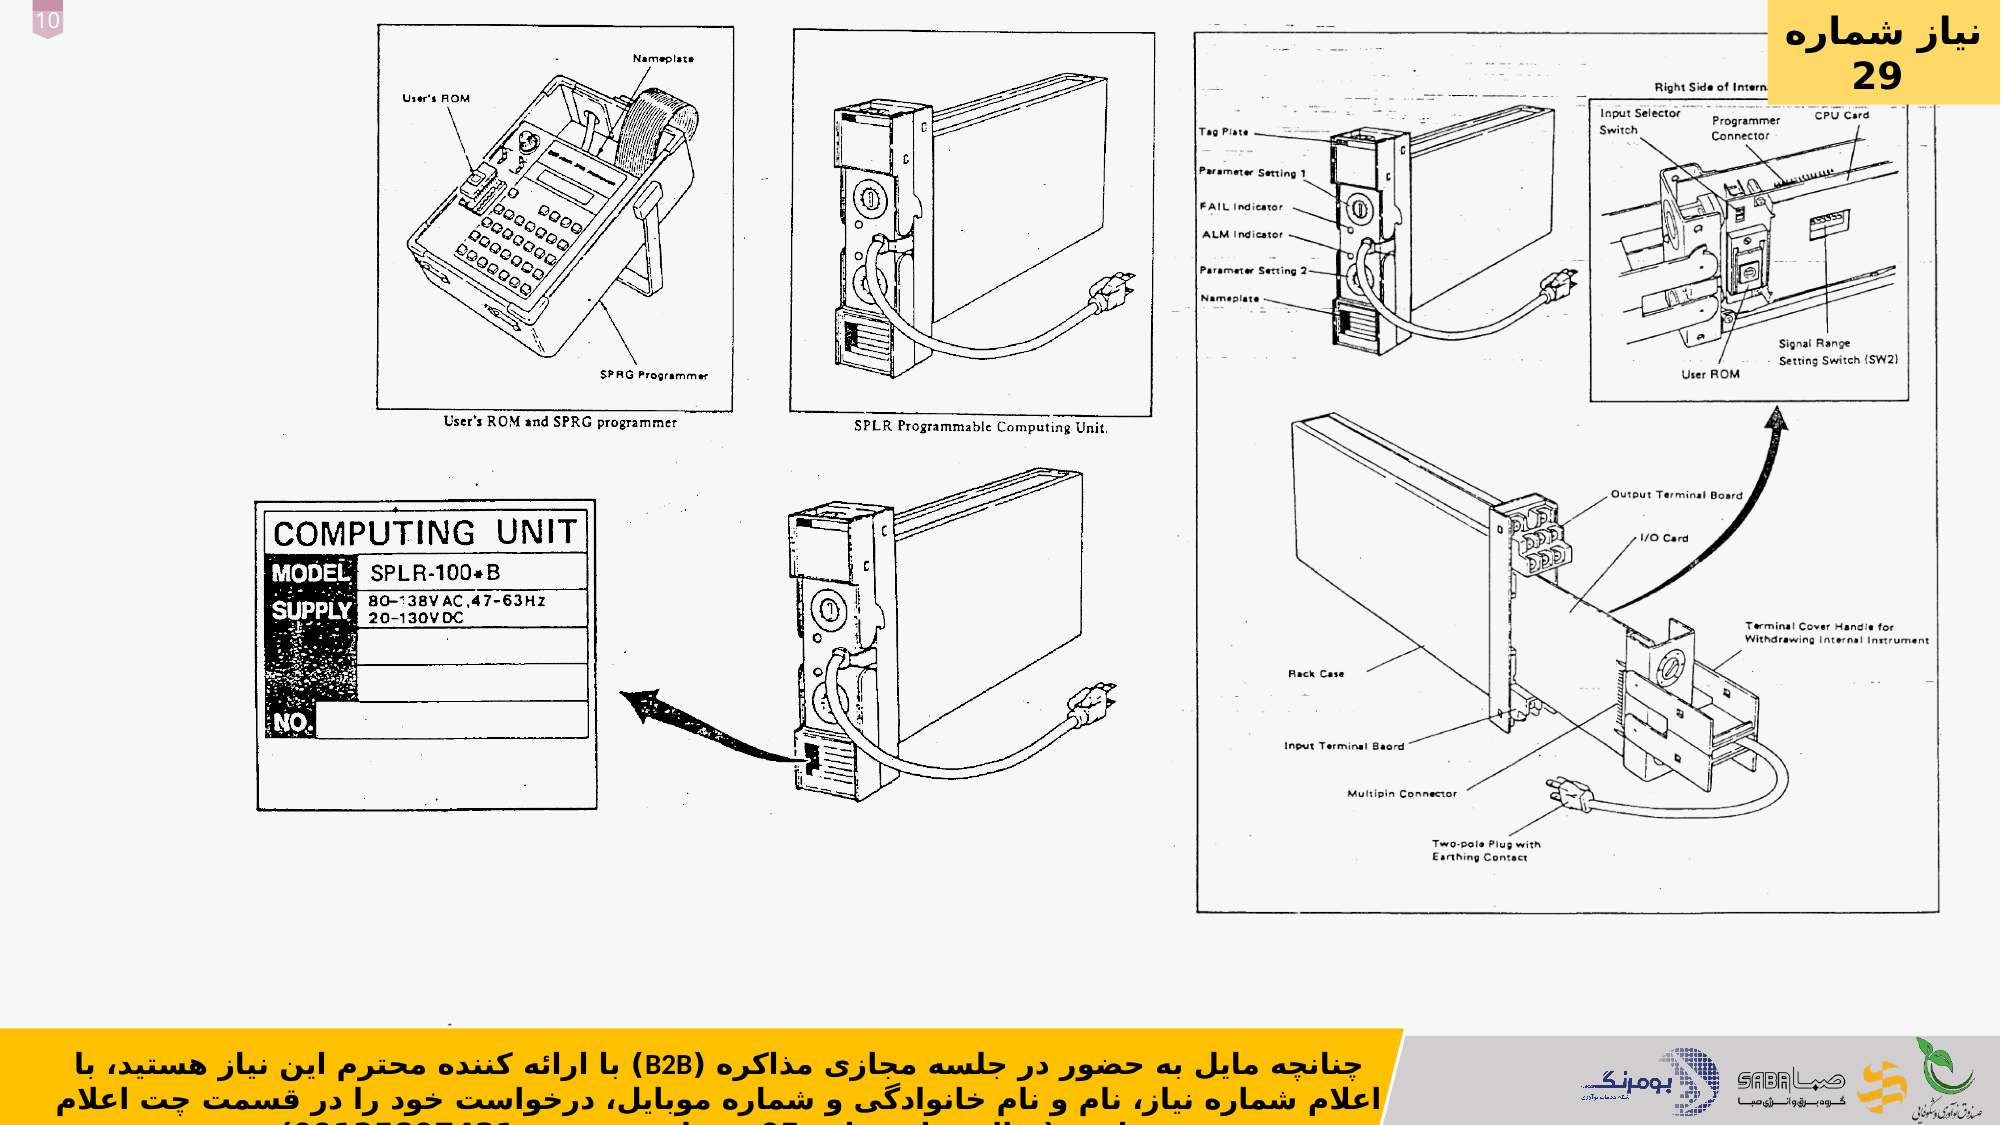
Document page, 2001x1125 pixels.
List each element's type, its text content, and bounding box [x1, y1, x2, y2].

text_box نیاز شماره 29 [1767, 0, 2000, 105]
picture [1581, 1048, 1719, 1116]
picture [1912, 1037, 1982, 1124]
picture [1738, 1061, 1907, 1114]
picture [244, 22, 1156, 823]
picture [1172, 22, 1945, 918]
